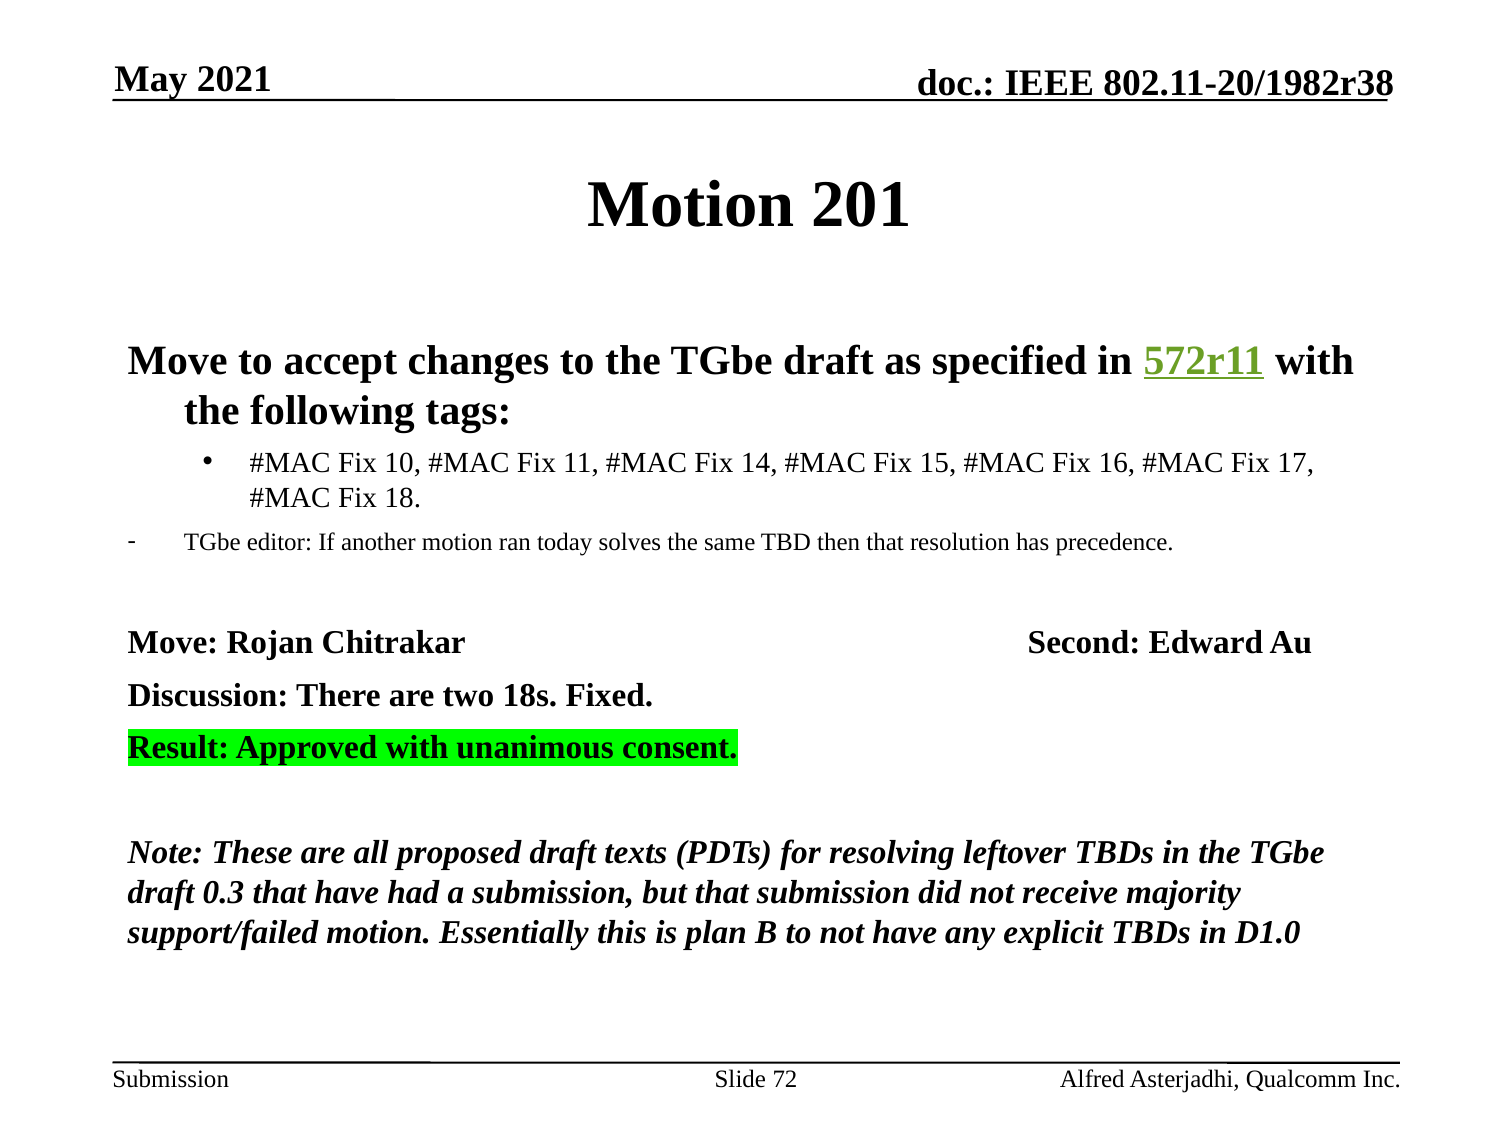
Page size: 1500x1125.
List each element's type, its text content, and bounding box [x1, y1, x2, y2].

slide_number Slide 72 [712, 1061, 800, 1123]
footer Alfred Asterjadhi, Qualcomm Inc. [878, 1061, 1402, 1093]
list Move to accept changes to the TGbe draft as specified in 572r11 with the following tags: #MAC Fix 10, #MAC Fix 11, #MAC Fix 14, #MAC Fix 15, #MAC Fix 16, #MAC Fix 17, #MAC Fix 18. TGbe editor: If another motion ran today solves the same TBD then that resolution has precedence. Move: Rojan Chitrakar Second: Edward Au Discussion: There are two 18s. Fixed. Result: Approved with unanimous consent. Note: These are all proposed draft texts (PDTs) for resolving leftover TBDs in the TGbe draft 0.3 that have had a submission, but that submission did not receive majority support/failed motion. Essentially this is plan B to not have any explicit TBDs in D1.0 [112, 324, 1388, 1000]
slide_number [114, 54, 423, 100]
title Motion 201 [112, 112, 1388, 288]
